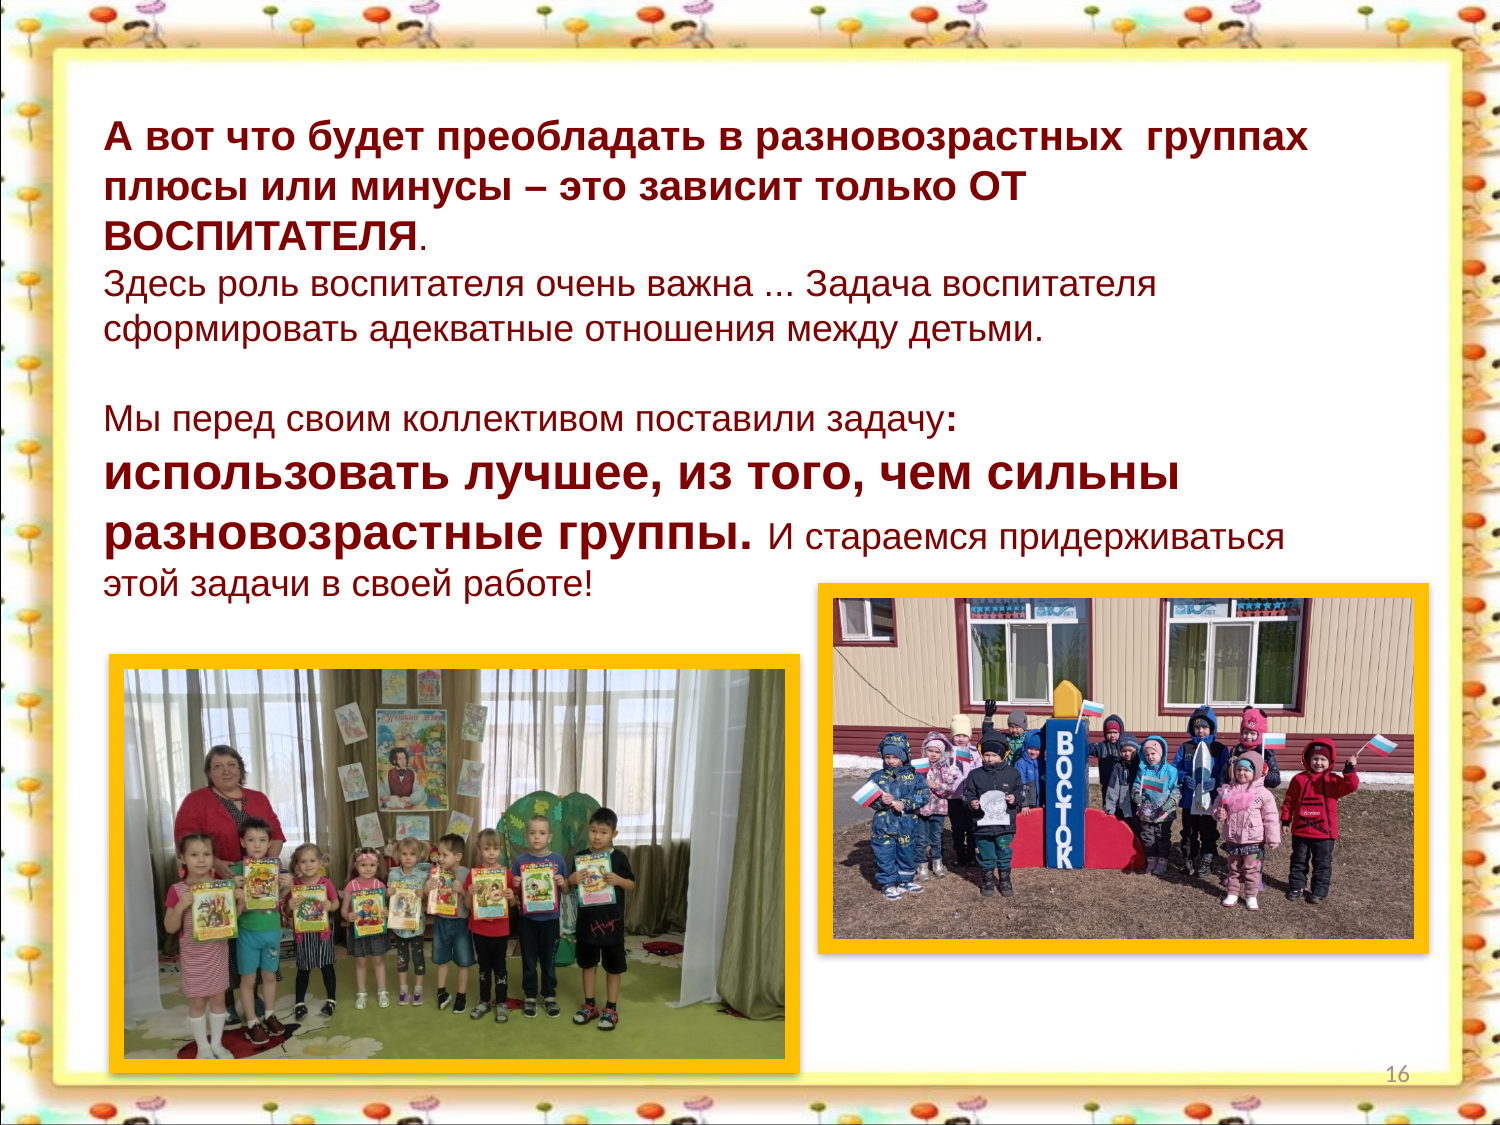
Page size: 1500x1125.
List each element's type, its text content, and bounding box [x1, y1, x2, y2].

slide_number 16 [1074, 1042, 1425, 1103]
text_box А вот что будет преобладать в разновозрастных группах плюсы или минусы – это зависит только ОТ ВОСПИТАТЕЛЯ. Здесь роль воспитателя очень важна ... Задача воспитателя сформировать адекватные отношения между детьми. Мы перед своим коллективом поставили задачу: использовать лучшее, из того, чем сильны разновозрастные группы. И стараемся придерживаться этой задачи в своей работе! [88, 101, 1365, 612]
picture [0, 0, 1500, 1125]
